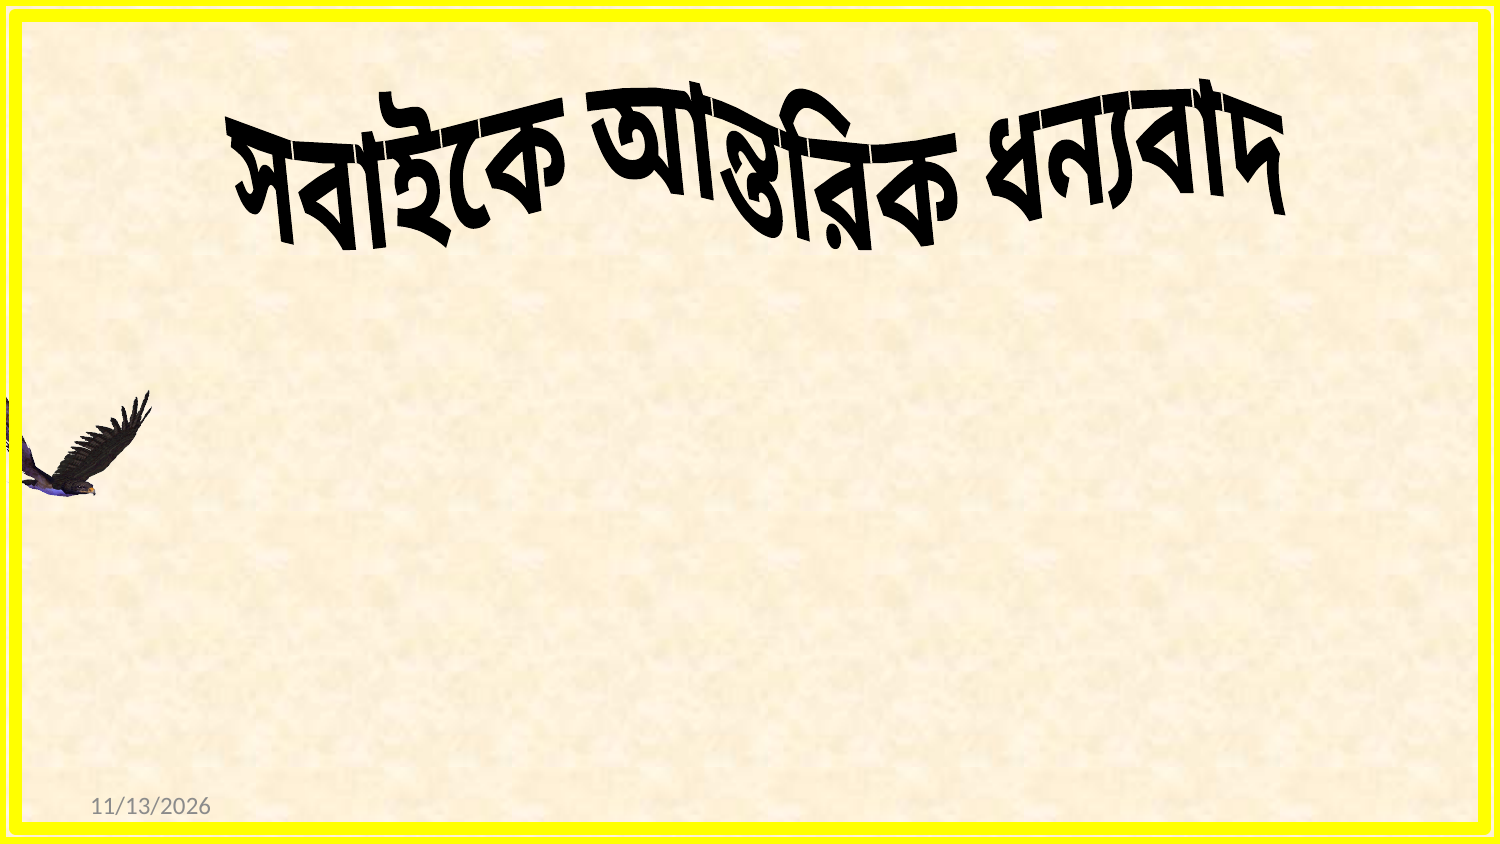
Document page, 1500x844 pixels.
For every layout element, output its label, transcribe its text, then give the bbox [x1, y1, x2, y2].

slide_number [75, 782, 425, 826]
text_box সবাইকে আন্তরিক ধন্যবাদ [222, 89, 567, 253]
text_box [0, 0, 1500, 844]
text_box সবাইকে আন্তরিক ধন্যবাদ [983, 76, 1288, 224]
text_box সবাইকে আন্তরিক ধন্যবাদ [583, 78, 960, 253]
picture [0, 17, 1482, 826]
